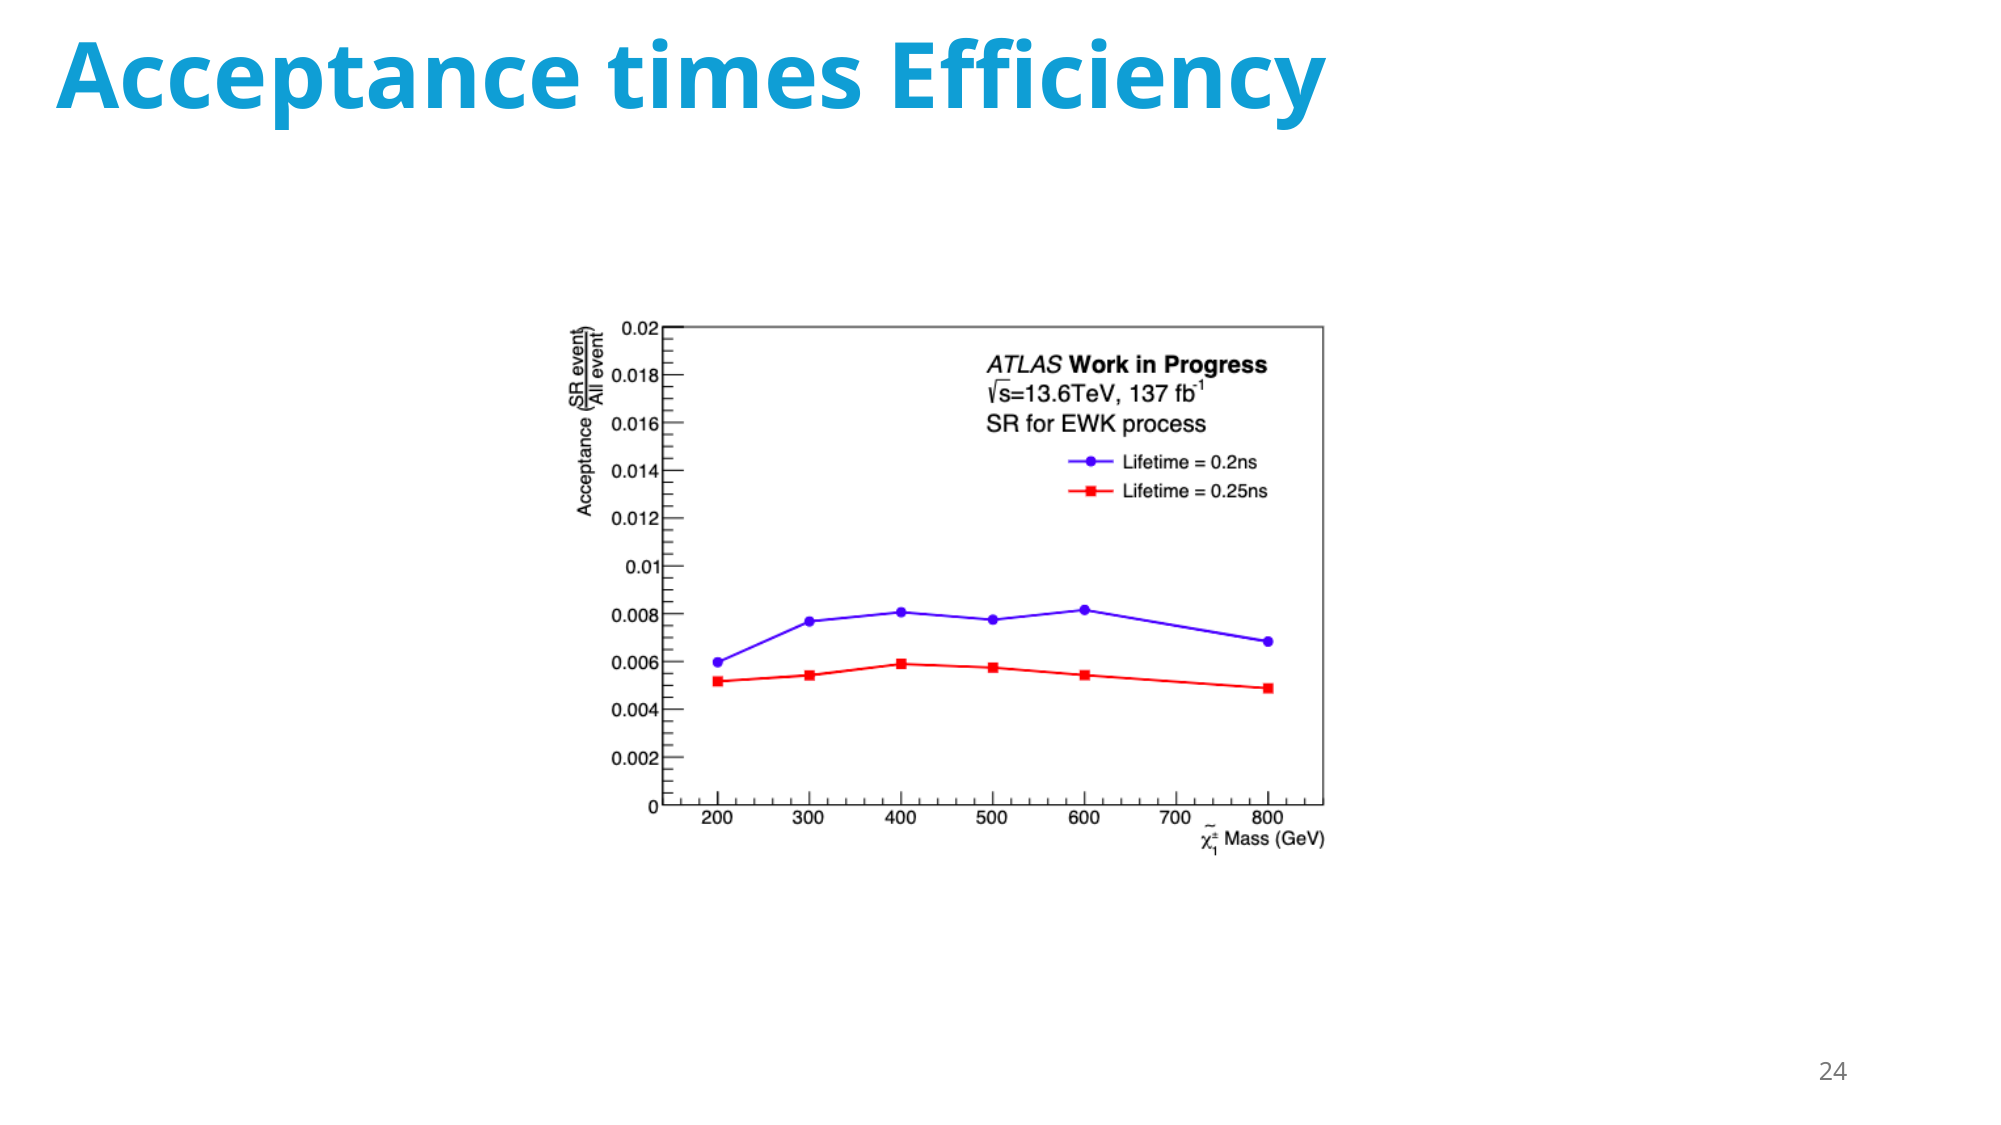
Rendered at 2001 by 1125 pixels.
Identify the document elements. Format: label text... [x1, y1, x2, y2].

text_box Acceptance times Efficiency [41, 0, 2000, 188]
picture [552, 310, 1346, 863]
slide_number 24 [1412, 1042, 1863, 1103]
